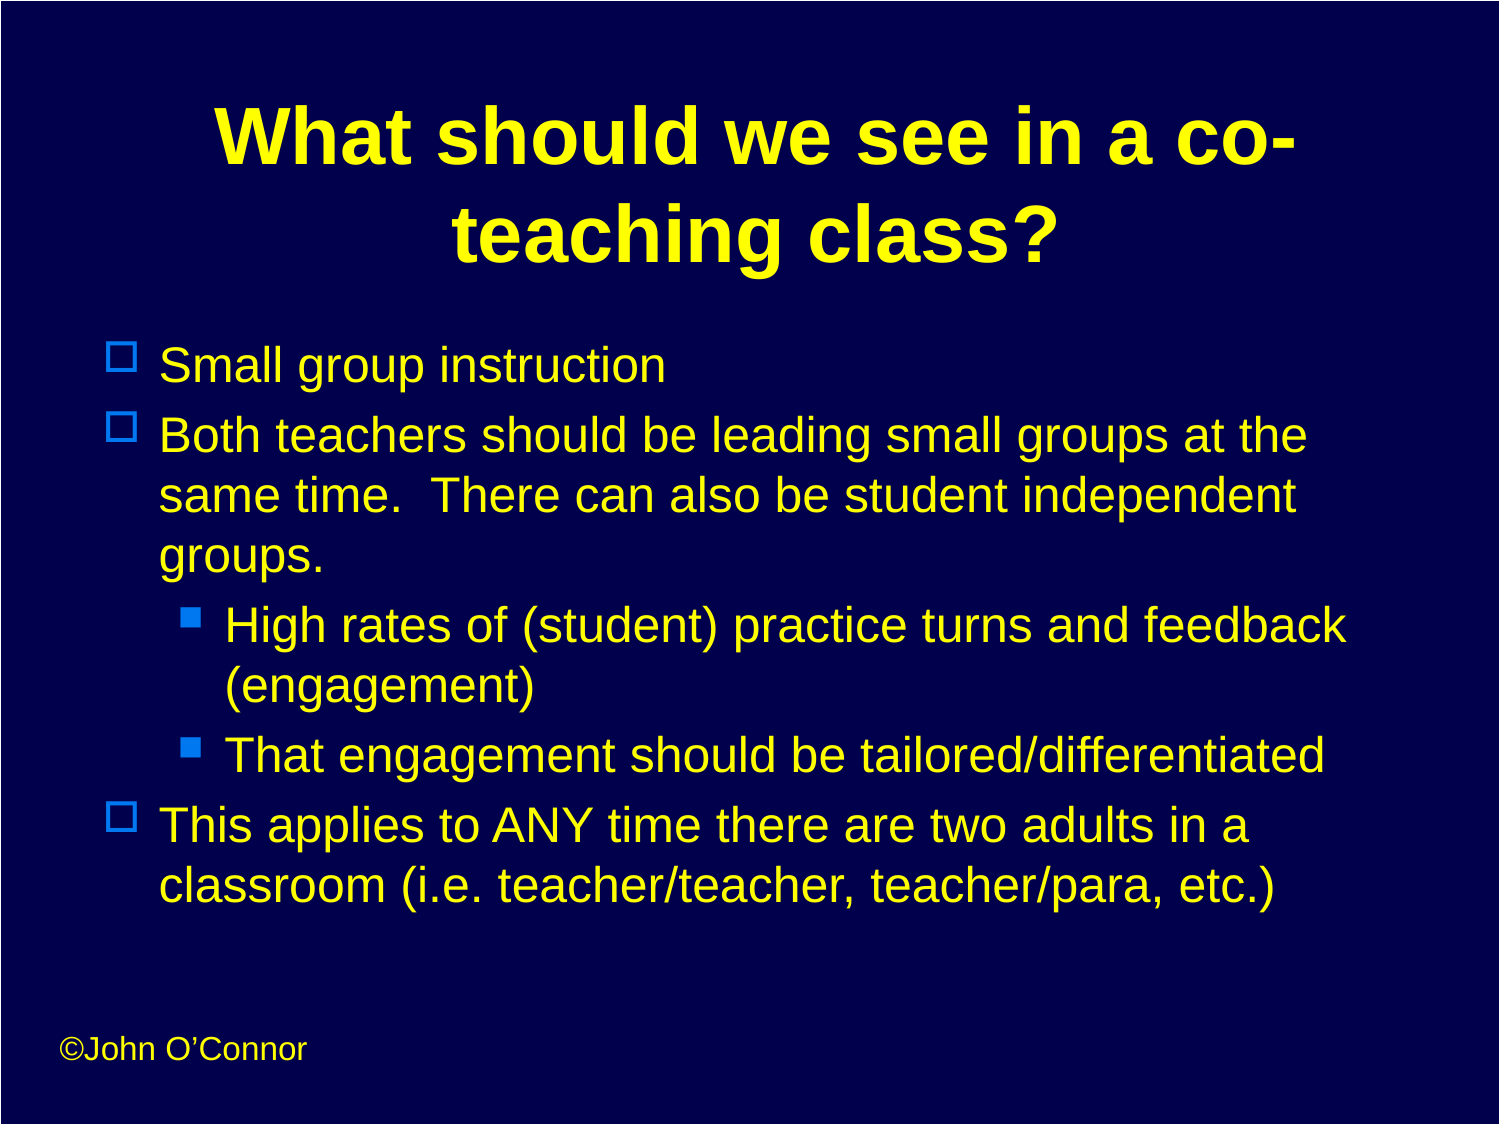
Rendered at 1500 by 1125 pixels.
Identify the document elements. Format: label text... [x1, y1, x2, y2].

list Small group instruction Both teachers should be leading small groups at the same time. There can also be student independent groups. High rates of (student) practice turns and feedback (engagement) That engagement should be tailored/differentiated This applies to ANY time there are two adults in a classroom (i.e. teacher/teacher, teacher/para, etc.) [87, 324, 1425, 1000]
title What should we see in a co-teaching class? [87, 75, 1425, 288]
